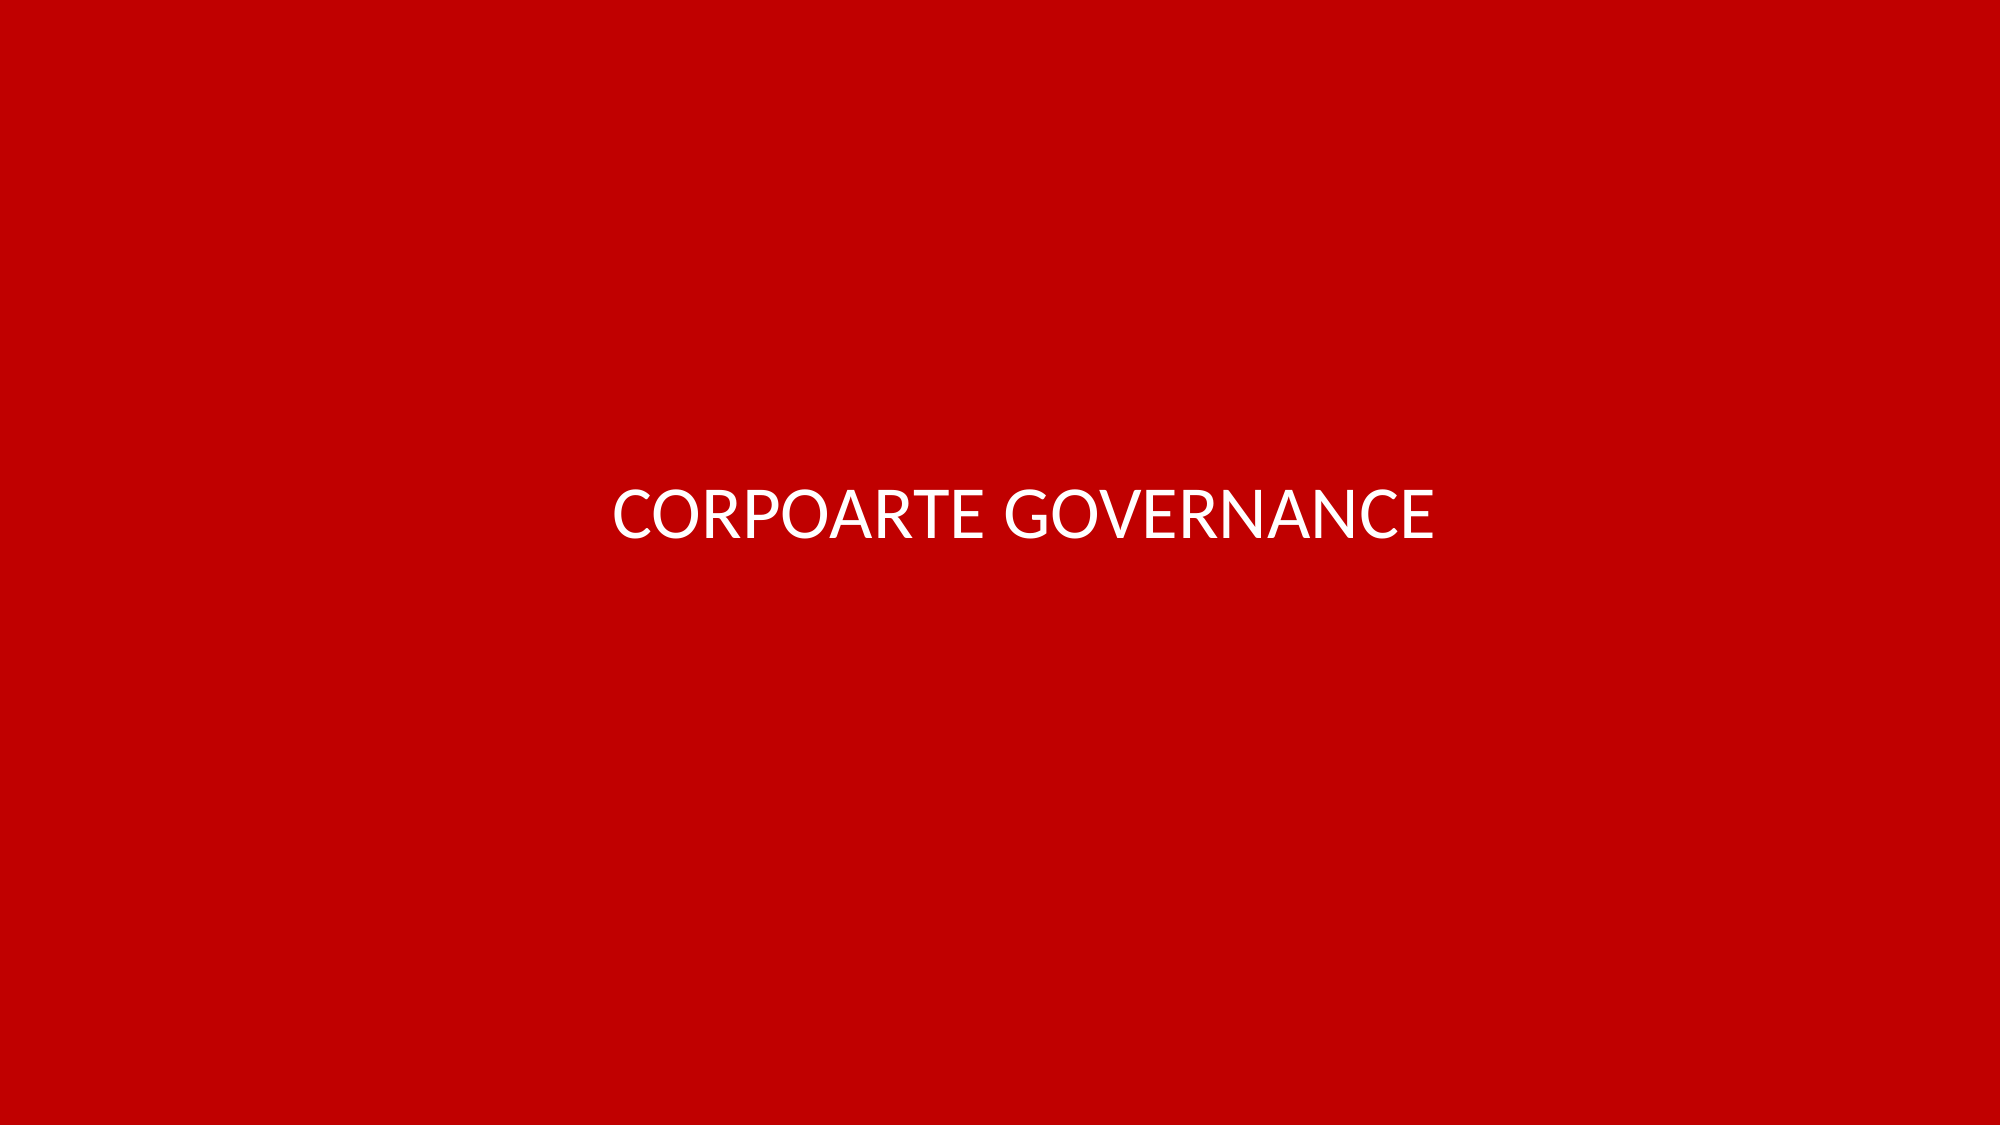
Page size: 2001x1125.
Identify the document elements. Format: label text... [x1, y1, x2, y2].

text_box CORPOARTE GOVERNANCE [524, 456, 1525, 562]
